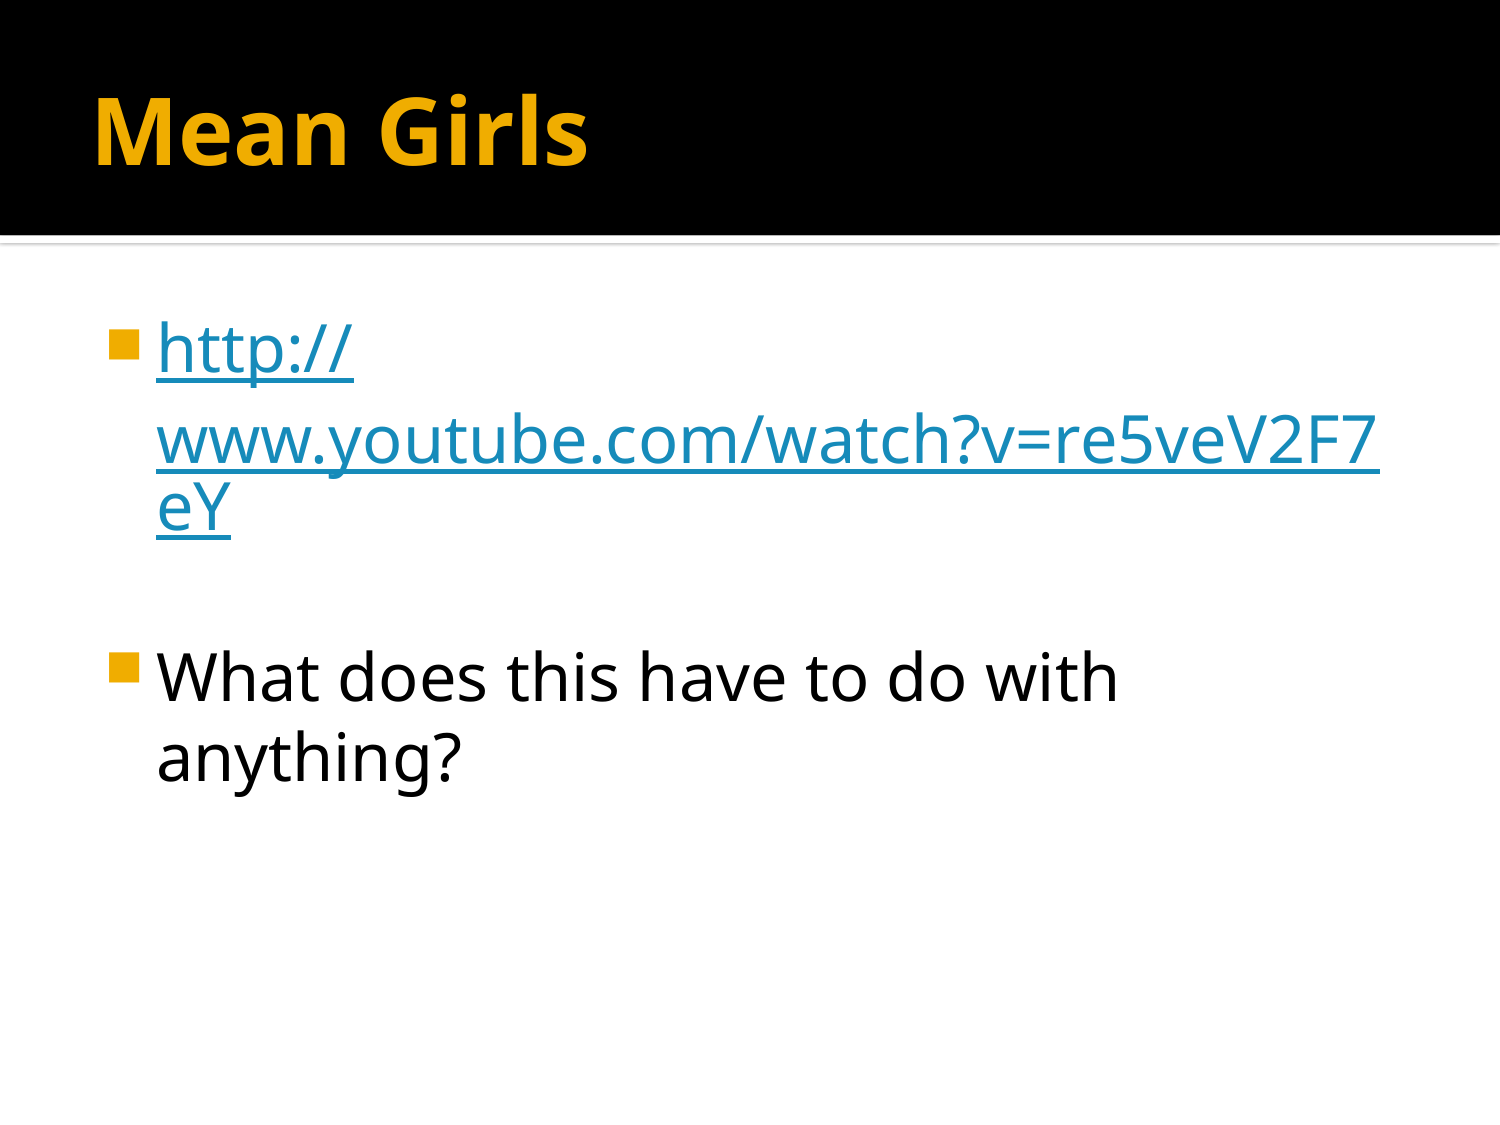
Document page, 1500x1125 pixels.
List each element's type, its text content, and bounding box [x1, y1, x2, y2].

list http://www.youtube.com/watch?v=re5veV2F7eY What does this have to do with anything? [75, 291, 1425, 1050]
title Mean Girls [75, 25, 1425, 231]
